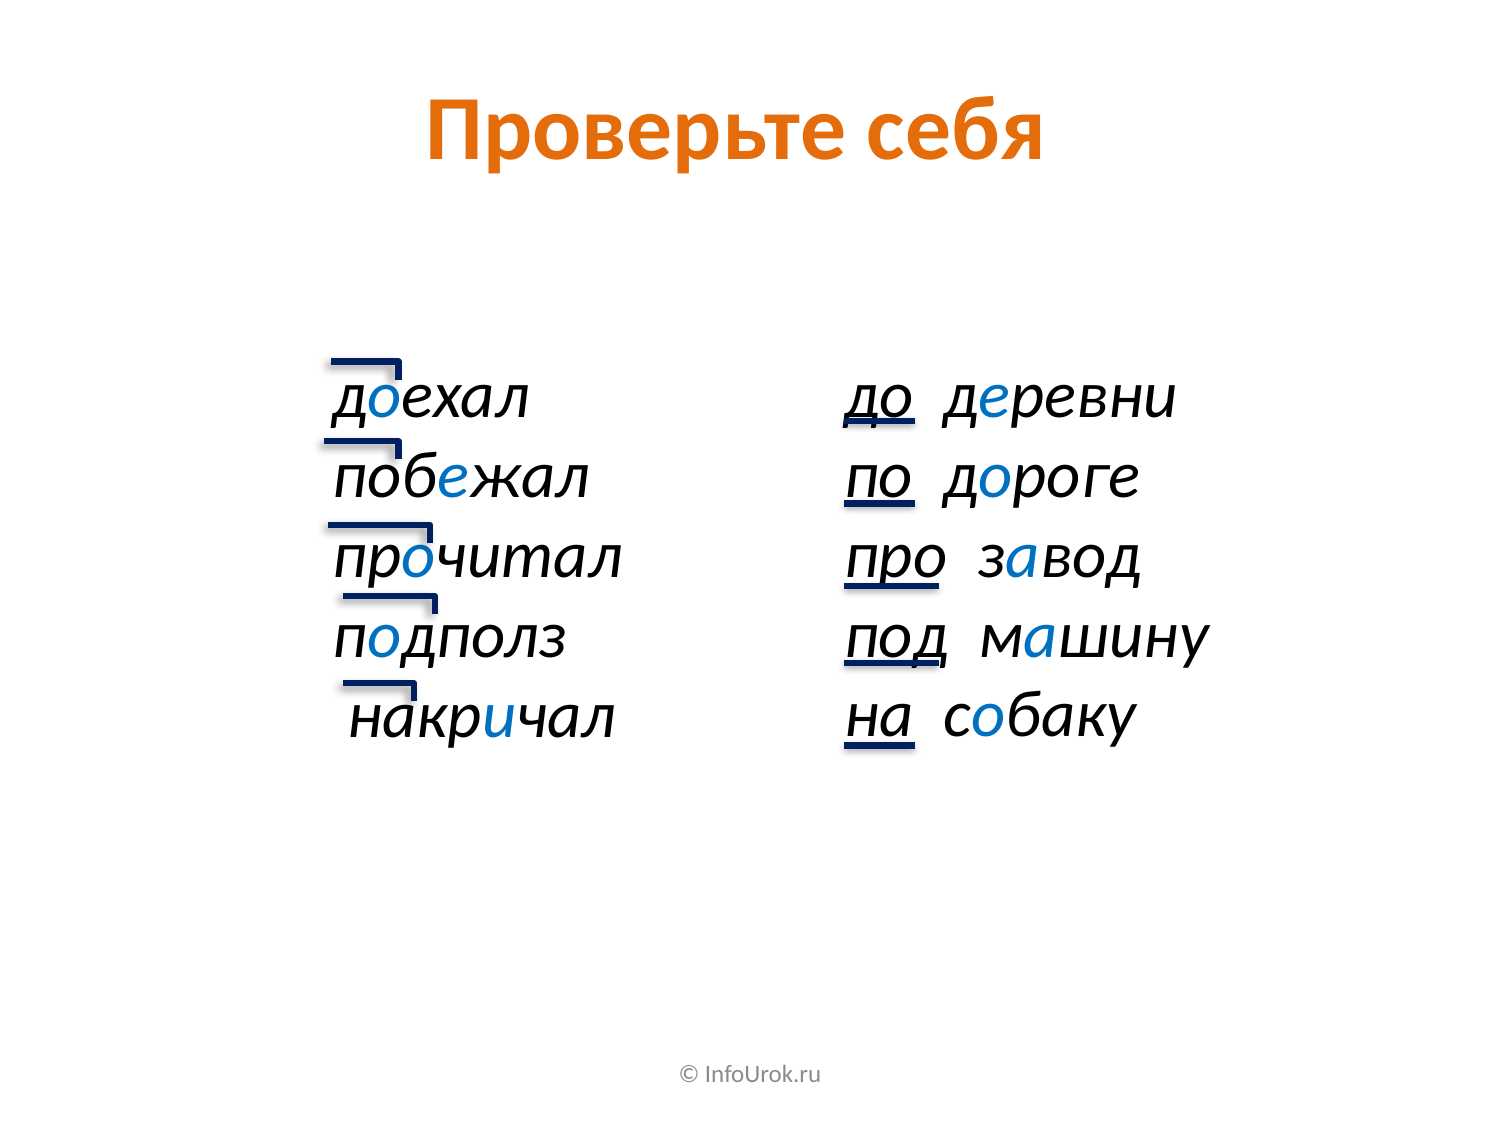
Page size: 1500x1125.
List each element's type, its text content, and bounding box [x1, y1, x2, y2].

text_box [323, 438, 402, 460]
footer © InfoUrok.ru [512, 1042, 988, 1103]
text_box [328, 522, 433, 543]
text_box [330, 358, 402, 380]
text_box Проверьте себя [410, 60, 1062, 186]
text_box [342, 593, 438, 614]
text_box до деревни по дороге про завод под машину на собаку [829, 343, 1300, 758]
text_box доехал побежал прочитал подполз накричал [317, 343, 708, 759]
text_box [342, 680, 417, 702]
